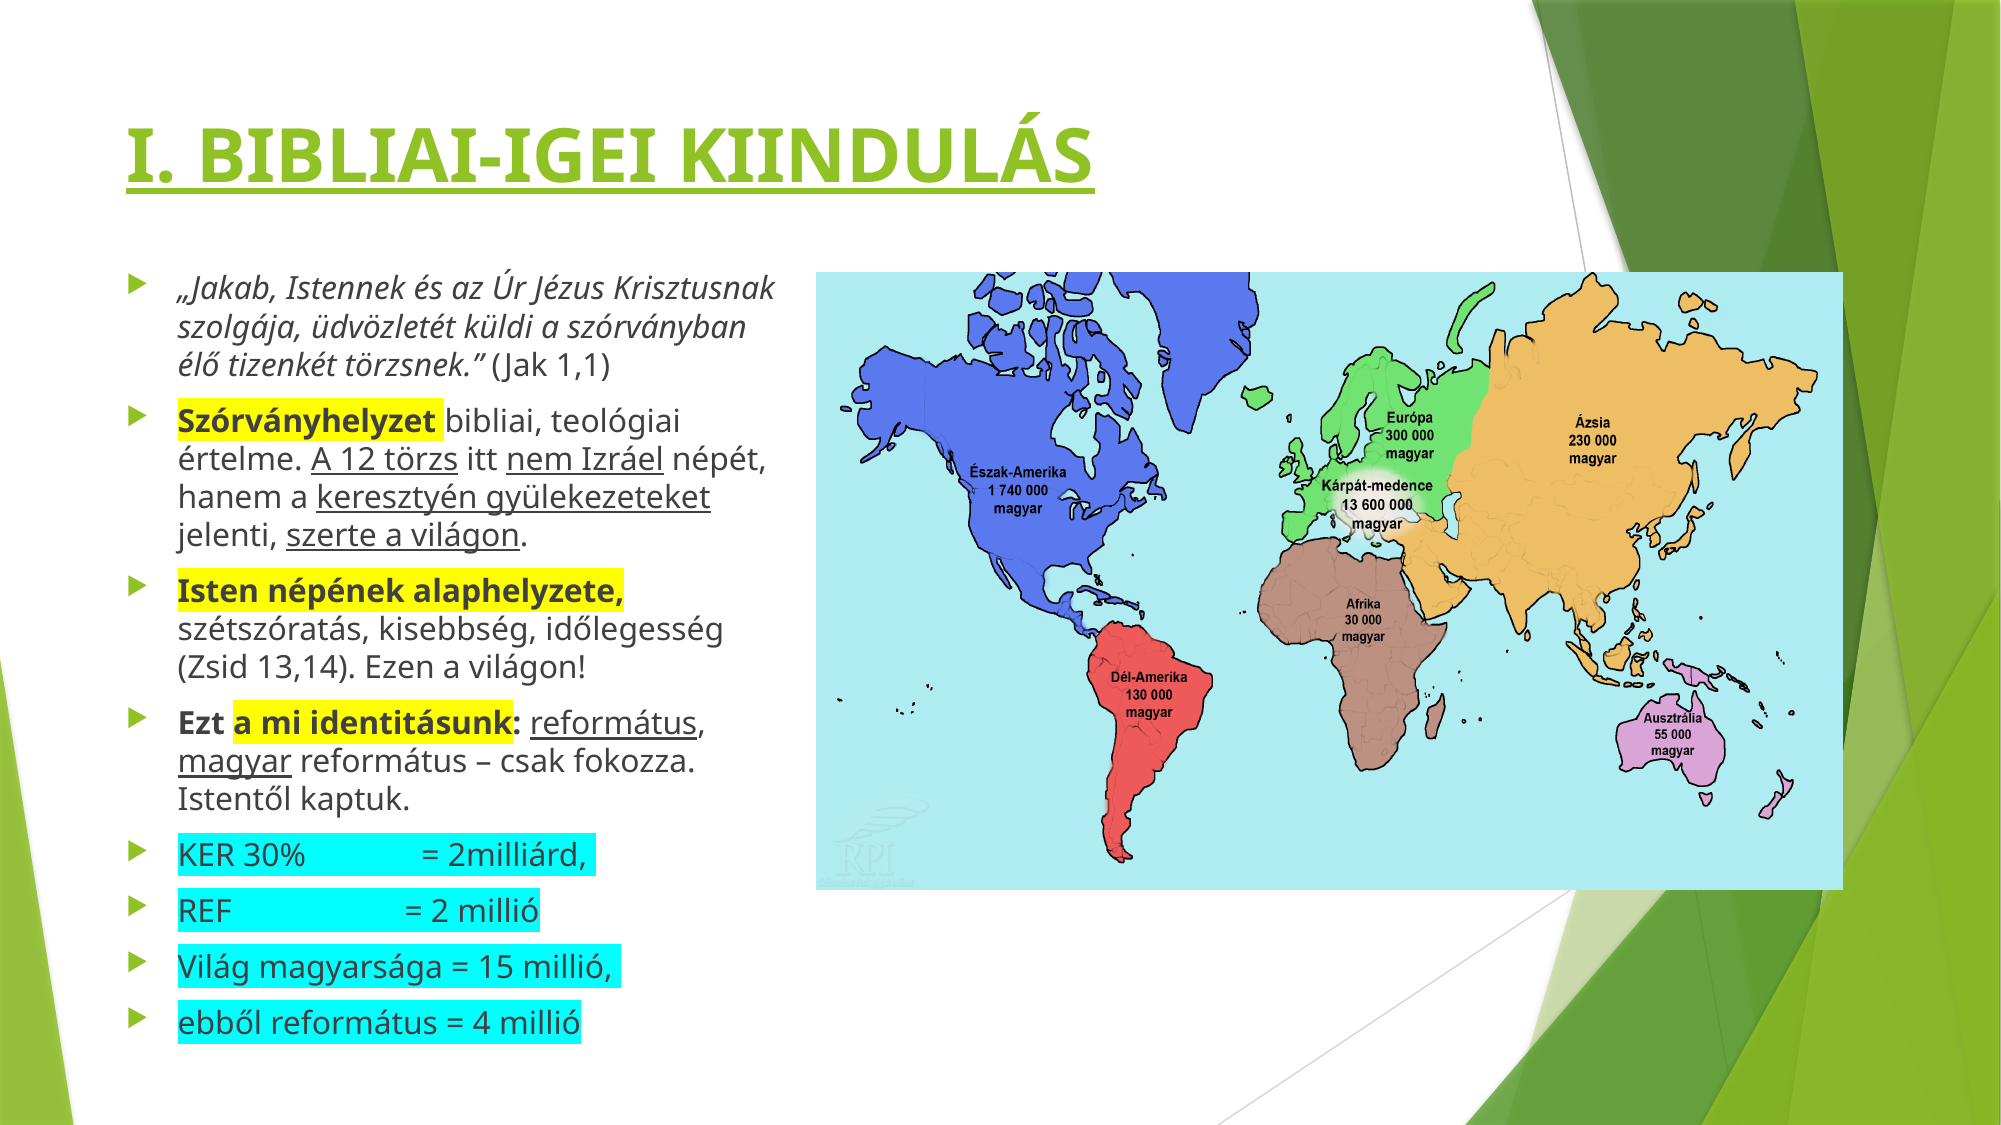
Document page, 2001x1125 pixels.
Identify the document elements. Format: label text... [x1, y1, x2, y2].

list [815, 272, 1843, 891]
title I. BIBLIAI-IGEI KIINDULÁS [111, 99, 1522, 317]
list „Jakab, Istennek és az Úr Jézus Krisztusnak szolgája, üdvözletét küldi a szórványban élő tizenkét törzsnek.” (Jak 1,1) Szórványhelyzet bibliai, teológiai értelme. A 12 törzs itt nem Izráel népét, hanem a keresztyén gyülekezeteket jelenti, szerte a világon. Isten népének alaphelyzete, szétszóratás, kisebbség, időlegesség (Zsid 13,14). Ezen a világon! Ezt a mi identitásunk: református, magyar református – csak fokozza. Istentől kaptuk. KER 30% = 2milliárd, REF = 2 millió Világ magyarsága = 15 millió, ebből református = 4 millió [111, 204, 798, 1078]
